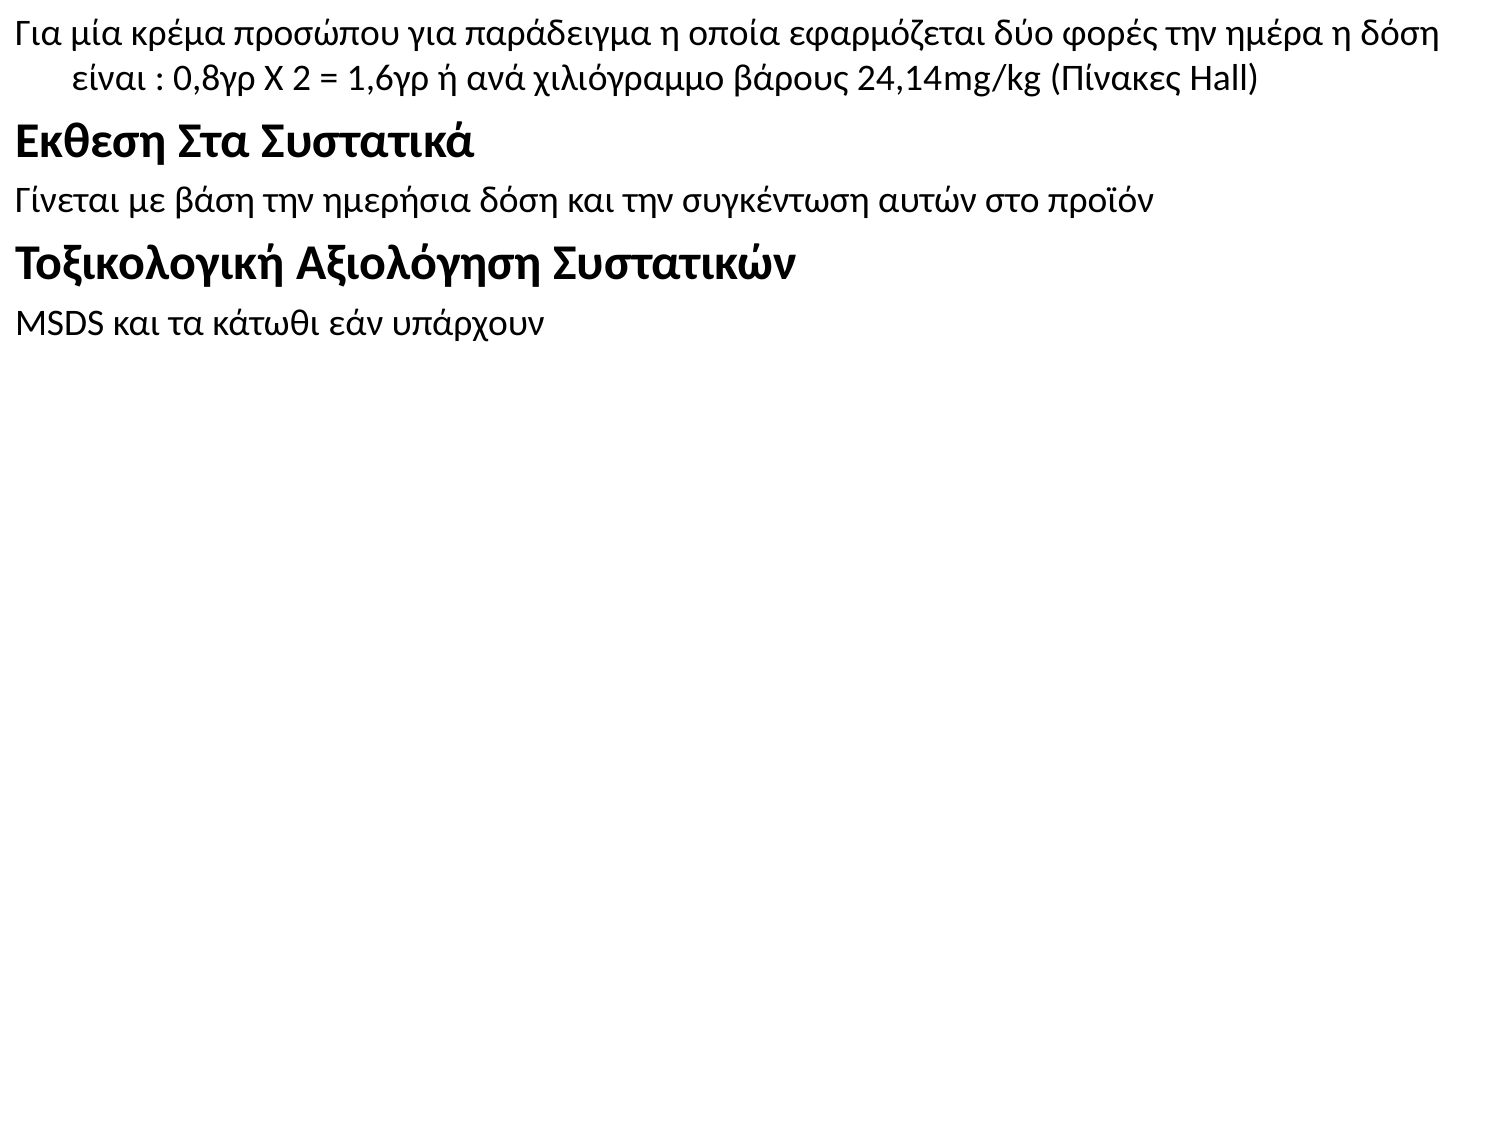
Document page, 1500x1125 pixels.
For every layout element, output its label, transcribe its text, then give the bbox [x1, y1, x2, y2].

list Για μία κρέμα προσώπου για παράδειγμα η οποία εφαρμόζεται δύο φορές την ημέρα η δόση είναι : 0,8γρ Χ 2 = 1,6γρ ή ανά χιλιόγραμμο βάρους 24,14mg/kg (Πίνακες Hall) Eκθεση Στα Συστατικά Γίνεται με βάση την ημερήσια δόση και την συγκέντωση αυτών στο προϊόν Τοξικολογική Αξιολόγηση Συστατικών MSDS και τα κάτωθι εάν υπάρχουν [0, 0, 1500, 1125]
